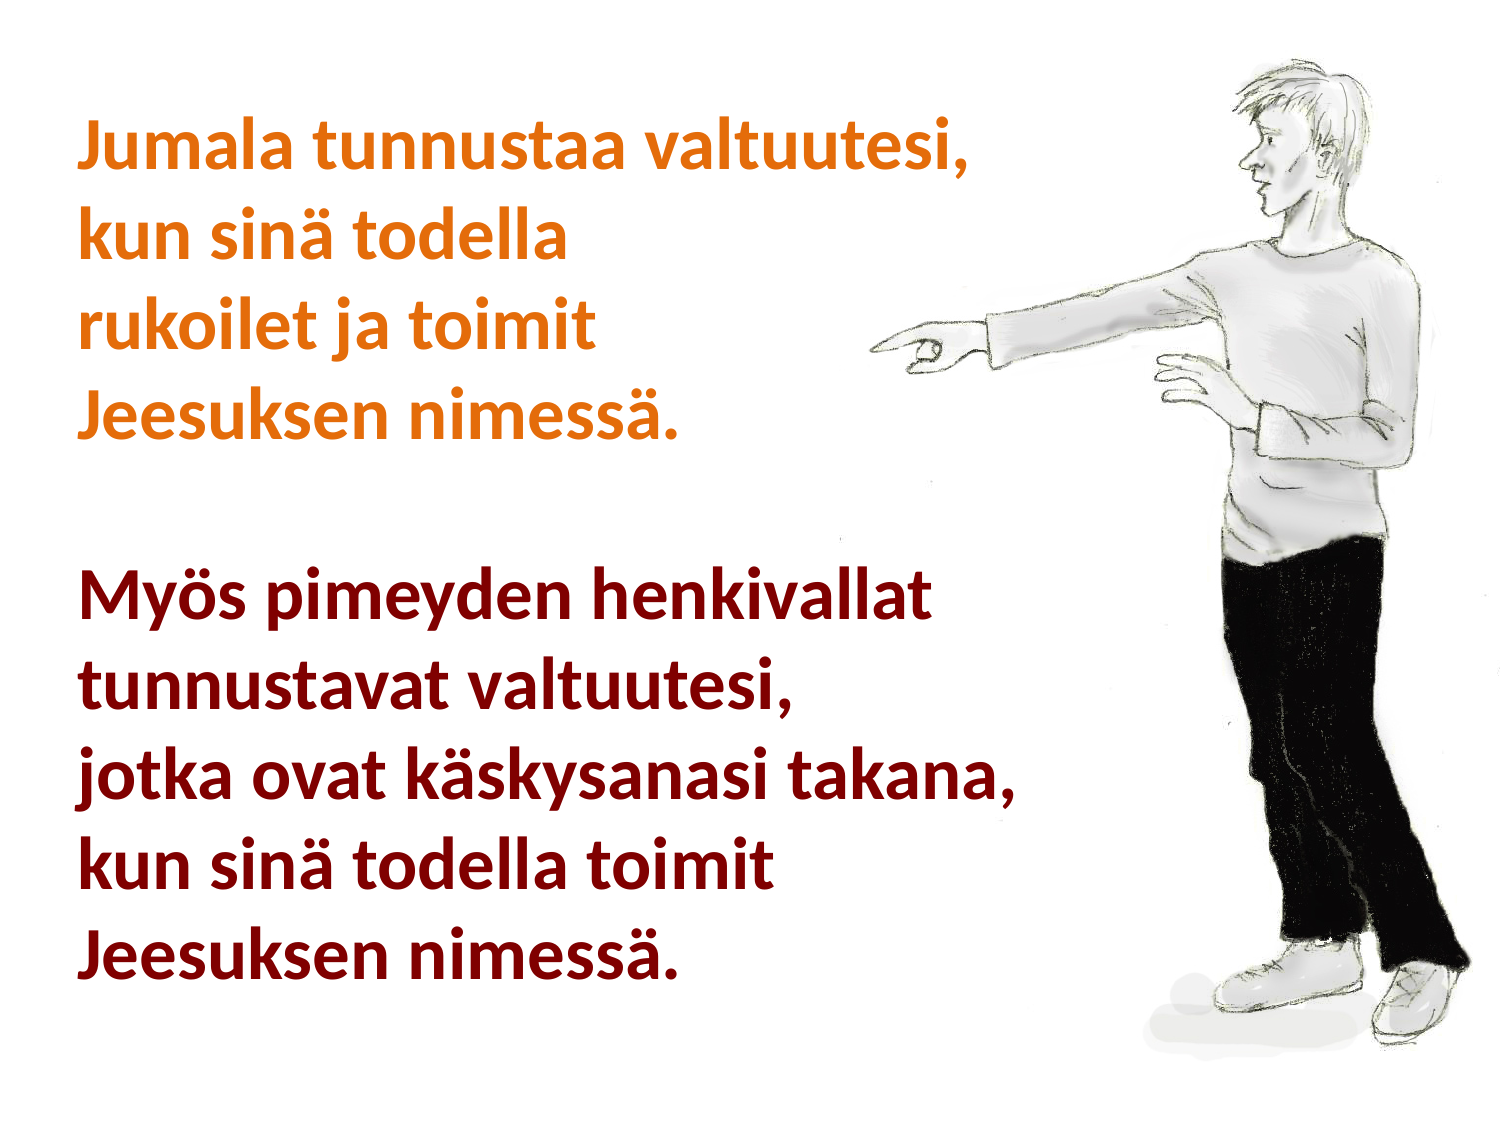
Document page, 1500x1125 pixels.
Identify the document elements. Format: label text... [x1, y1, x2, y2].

picture [812, 24, 1500, 1063]
text_box Jumala tunnustaa valtuutesi, kun sinä todella rukoilet ja toimit Jeesuksen nimessä. Myös pimeyden henkivallat tunnustavat valtuutesi, jotka ovat käskysanasi takana, kun sinä todella toimit Jeesuksen nimessä. [62, 87, 1038, 1093]
